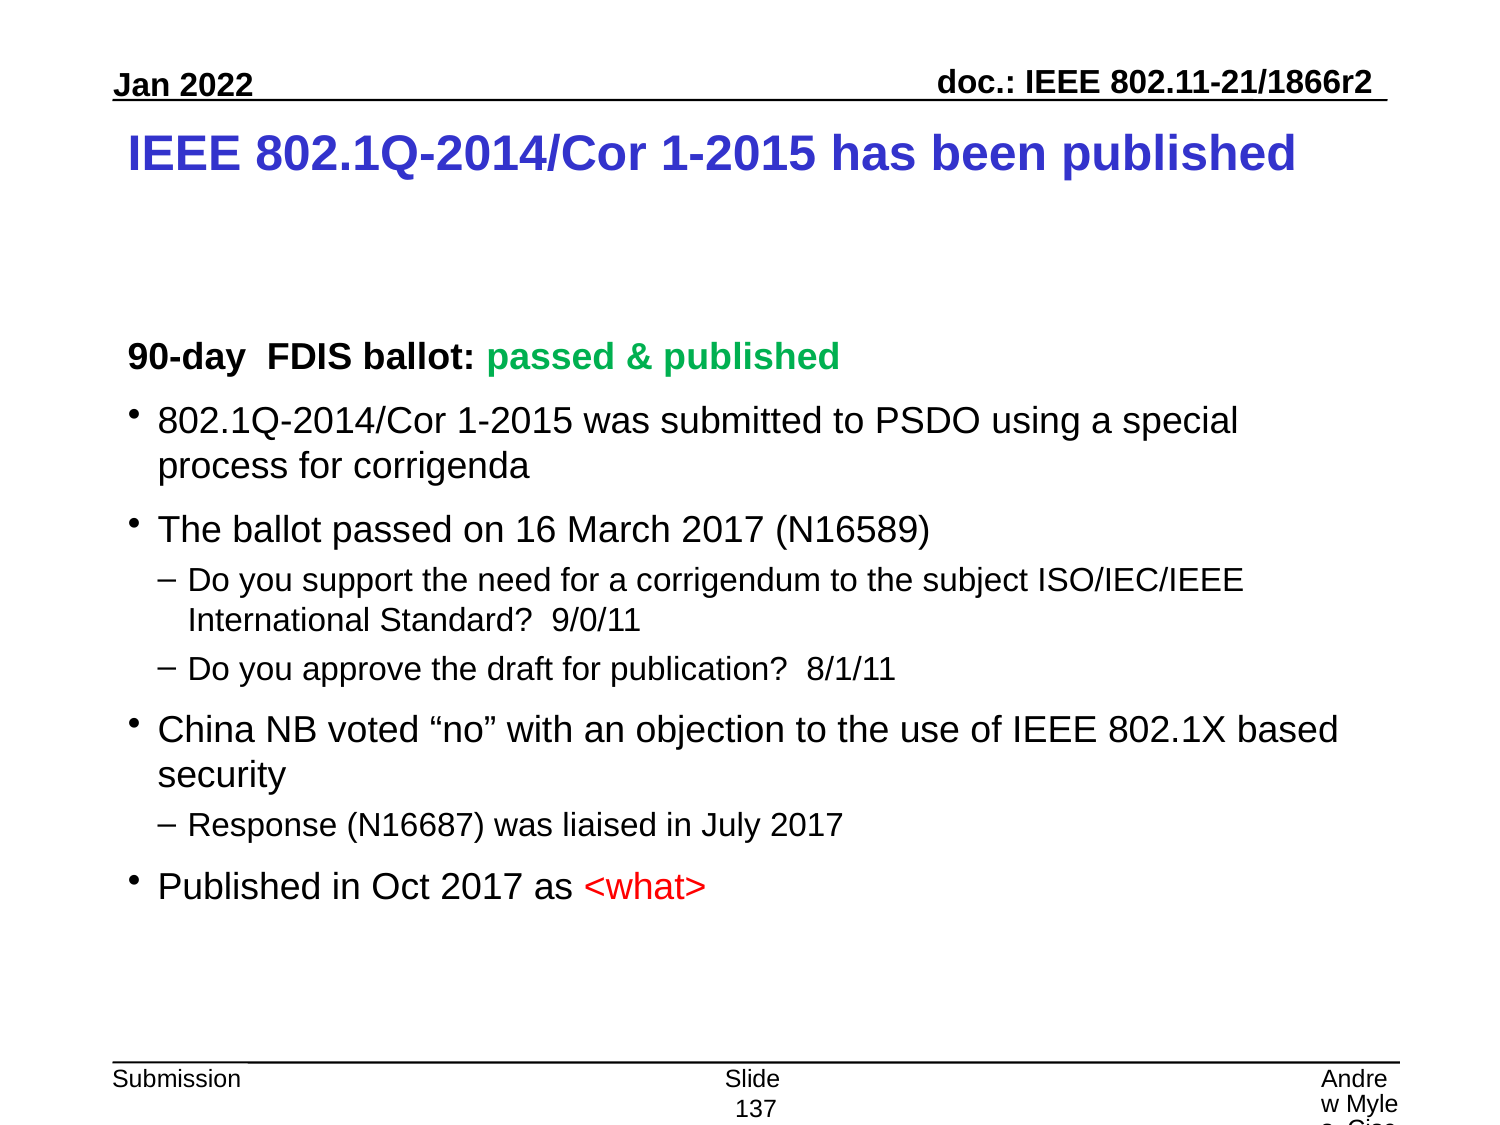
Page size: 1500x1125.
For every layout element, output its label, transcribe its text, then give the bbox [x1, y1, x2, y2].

footer Andrew Myles, Cisco [1320, 1061, 1402, 1093]
list 90-day FDIS ballot: passed & published 802.1Q-2014/Cor 1-2015 was submitted to PSDO using a special process for corrigenda The ballot passed on 16 March 2017 (N16589) Do you support the need for a corrigendum to the subject ISO/IEC/IEEE International Standard? 9/0/11 Do you approve the draft for publication? 8/1/11 China NB voted “no” with an objection to the use of IEEE 802.1X based security Response (N16687) was liaised in July 2017 Published in Oct 2017 as <what> [112, 324, 1388, 1000]
title IEEE 802.1Q-2014/Cor 1-2015 has been published [112, 112, 1388, 288]
slide_number Slide 137 [709, 1061, 803, 1093]
